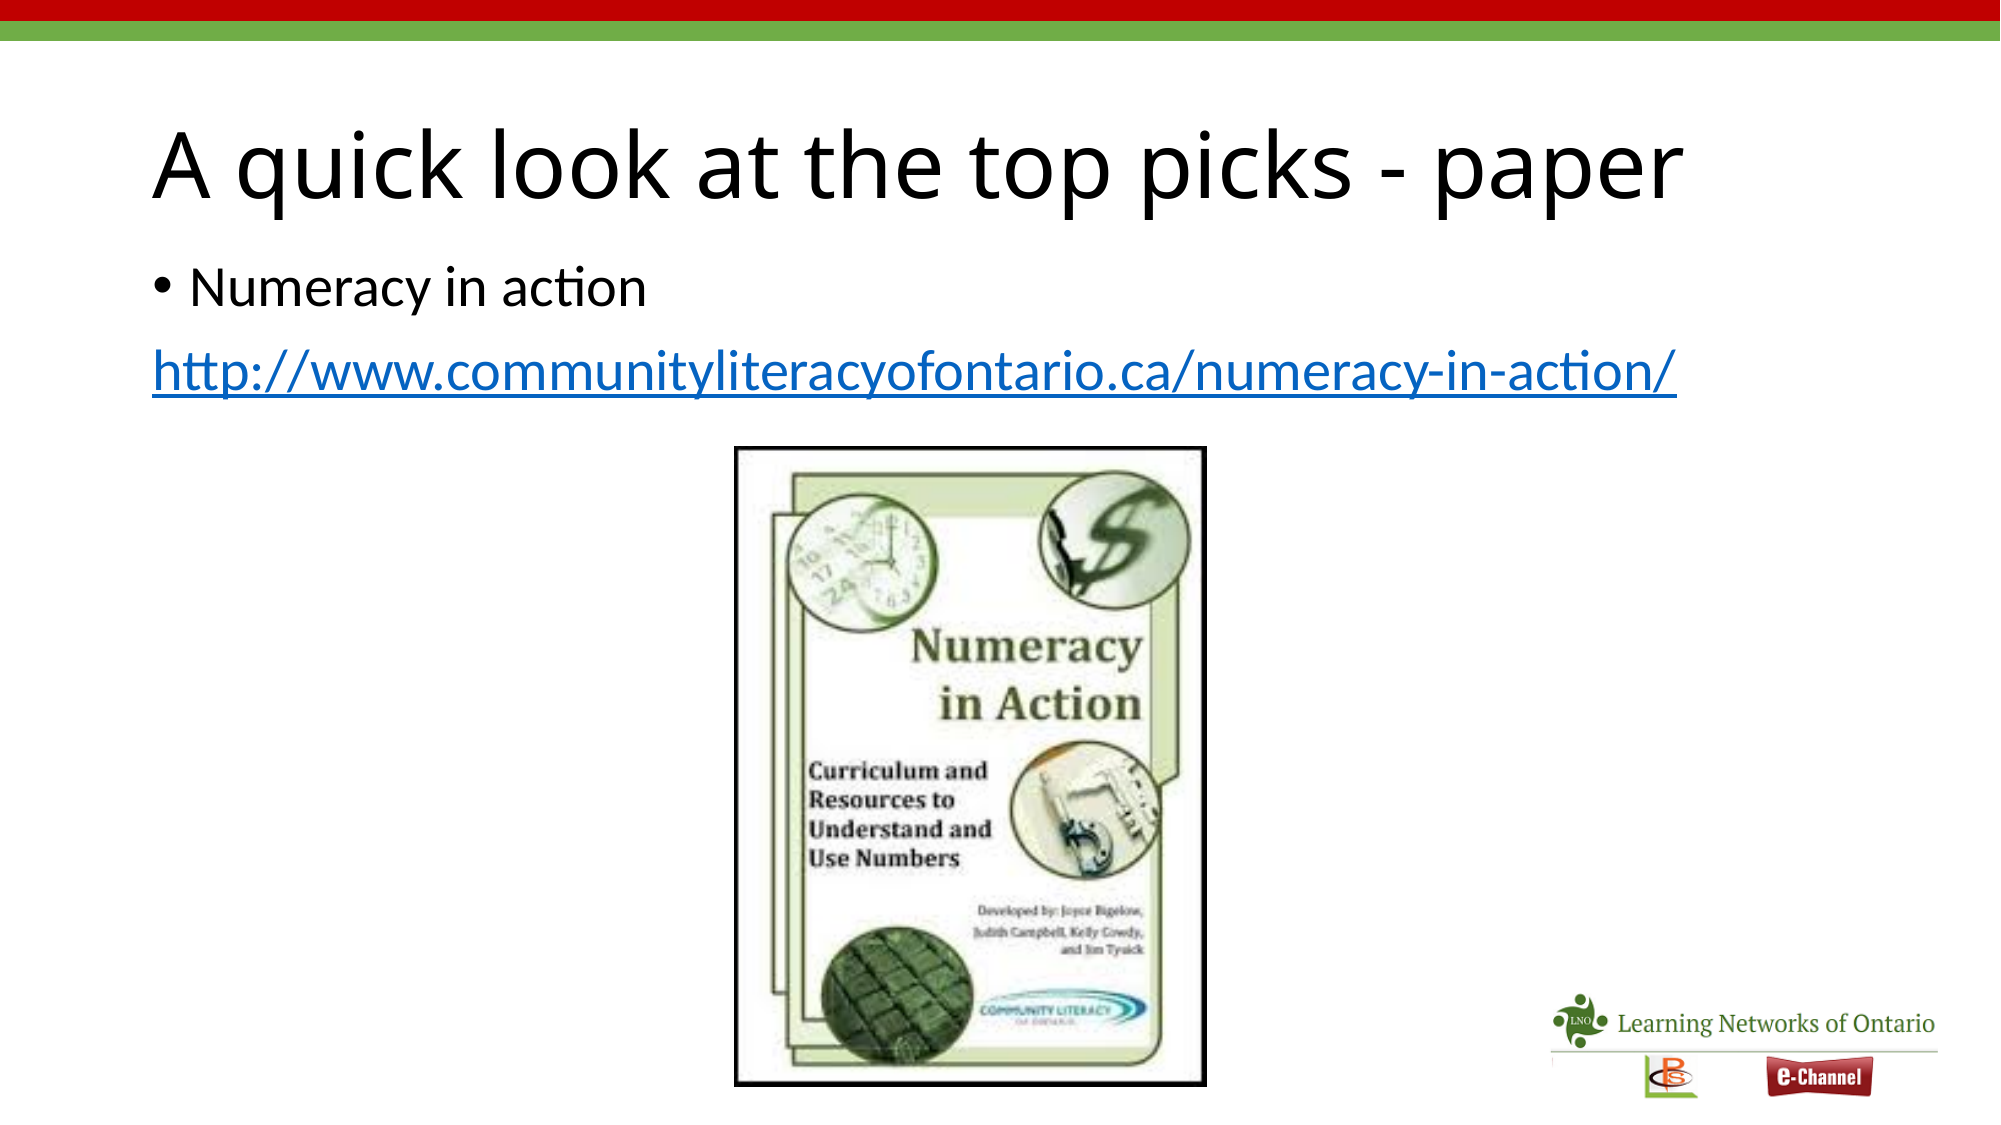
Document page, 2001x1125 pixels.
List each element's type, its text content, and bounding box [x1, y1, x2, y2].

list Numeracy in action http://www.communityliteracyofontario.ca/numeracy-in-action/ [137, 248, 1863, 1014]
title A quick look at the top picks - paper [137, 59, 1863, 248]
picture [1484, 988, 1957, 1104]
picture [734, 446, 1207, 1087]
